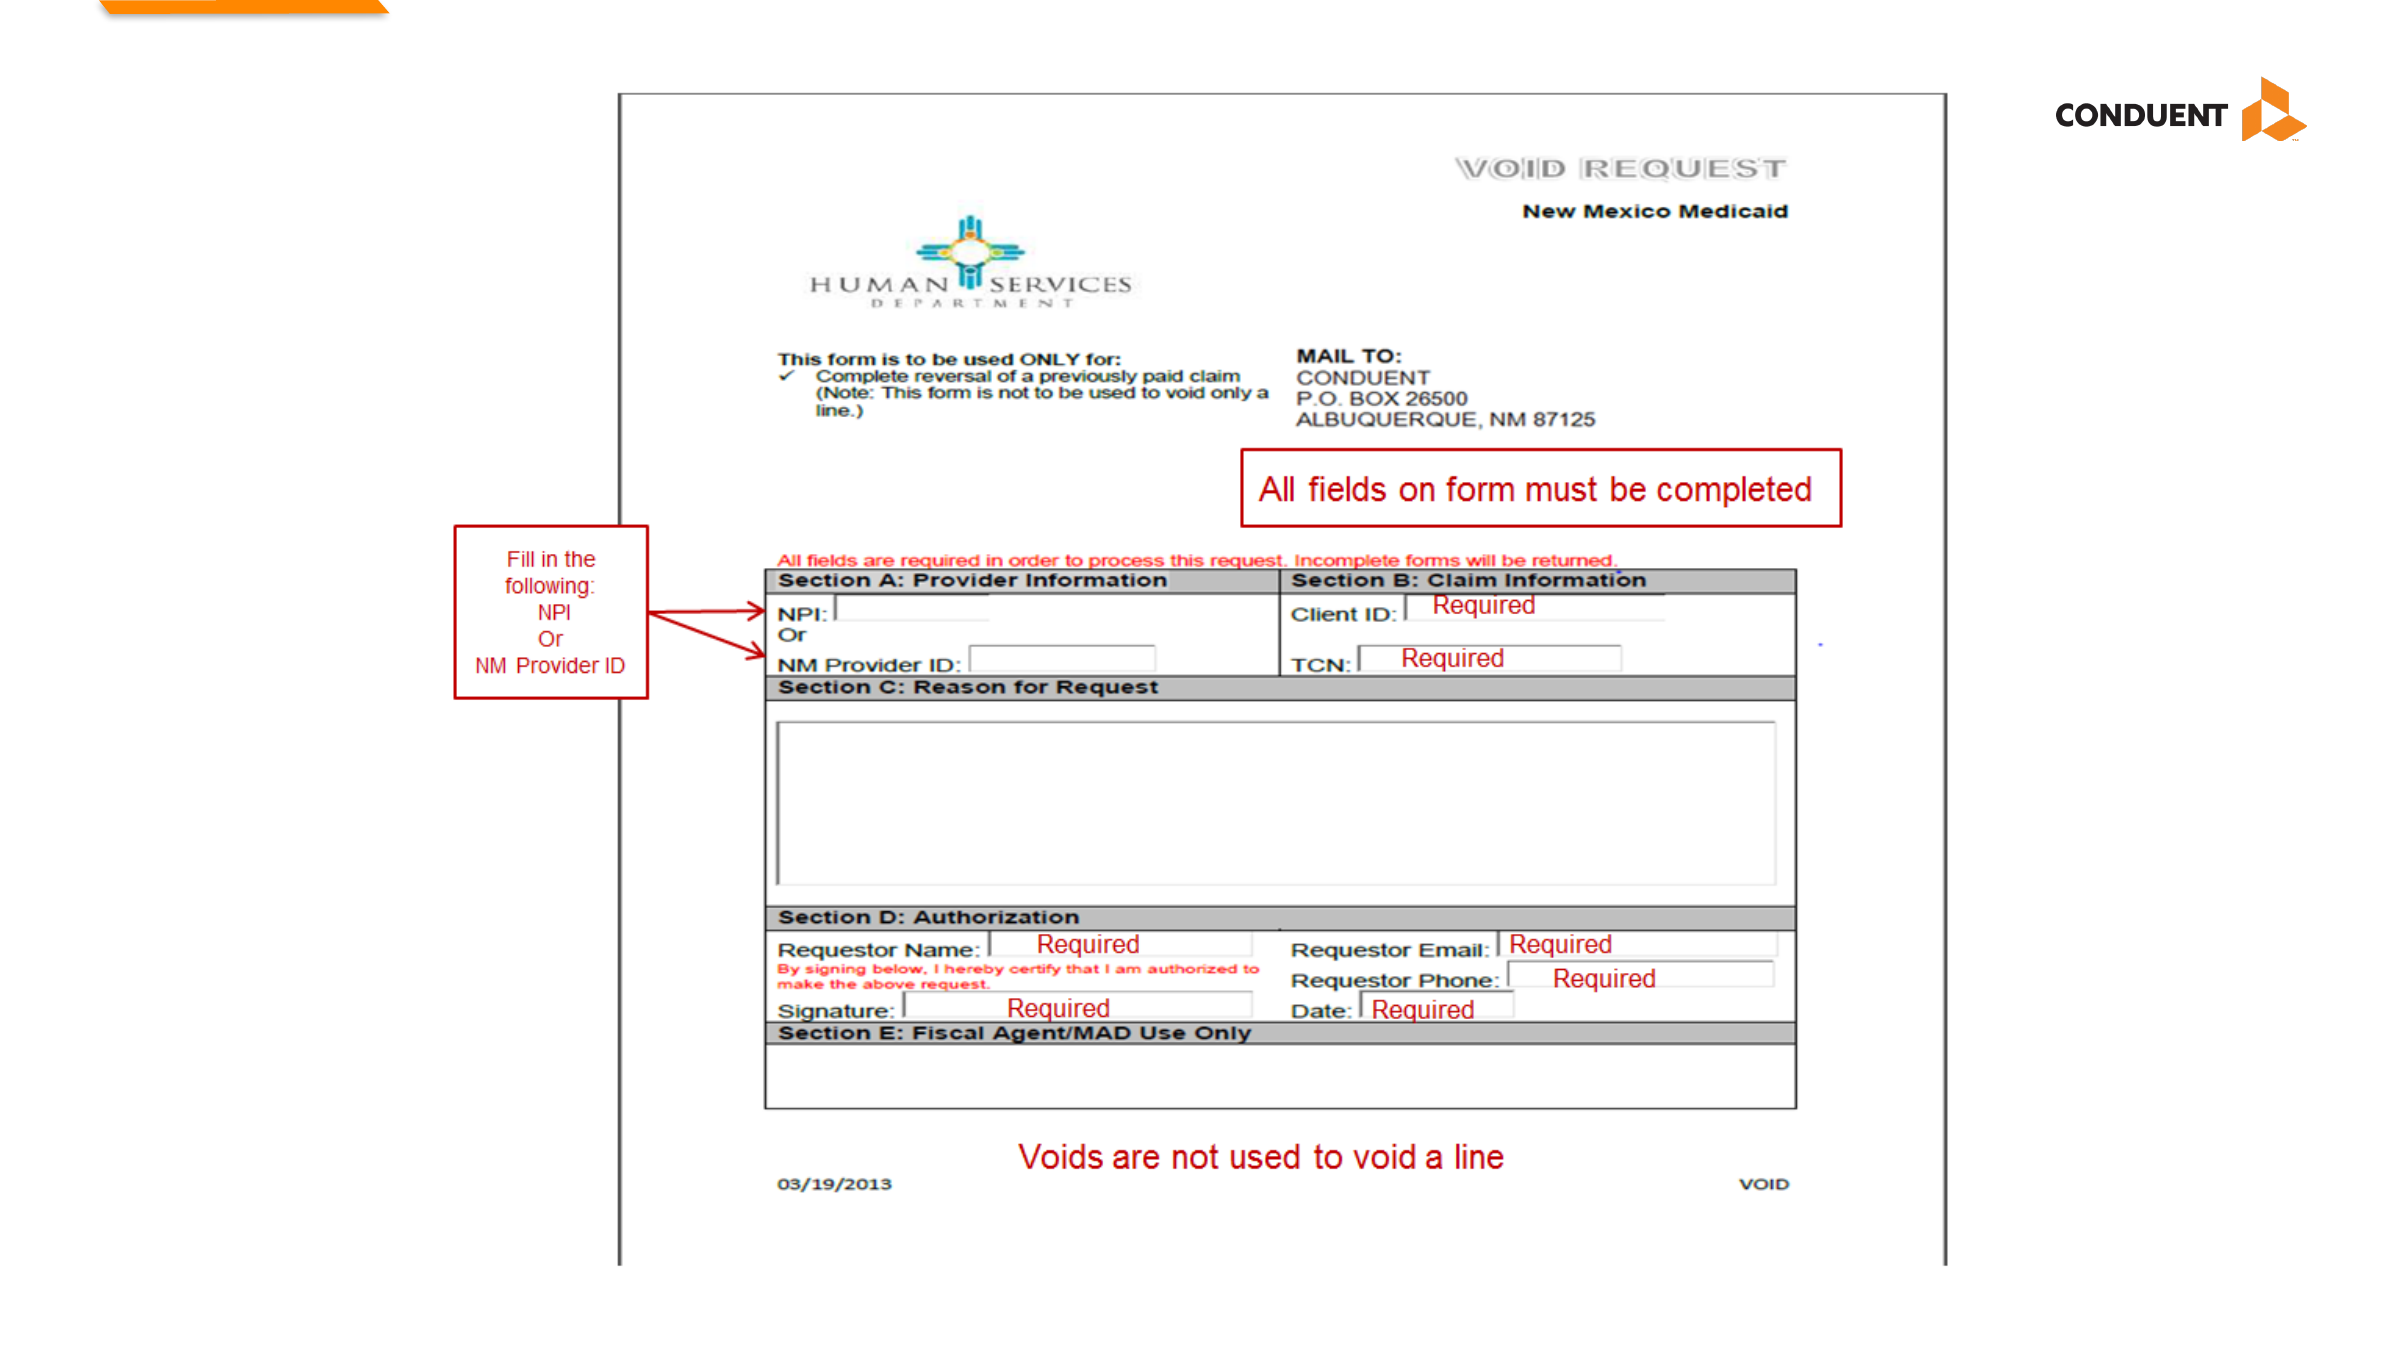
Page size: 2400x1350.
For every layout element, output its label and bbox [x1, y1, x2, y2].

picture [446, 73, 1954, 1277]
